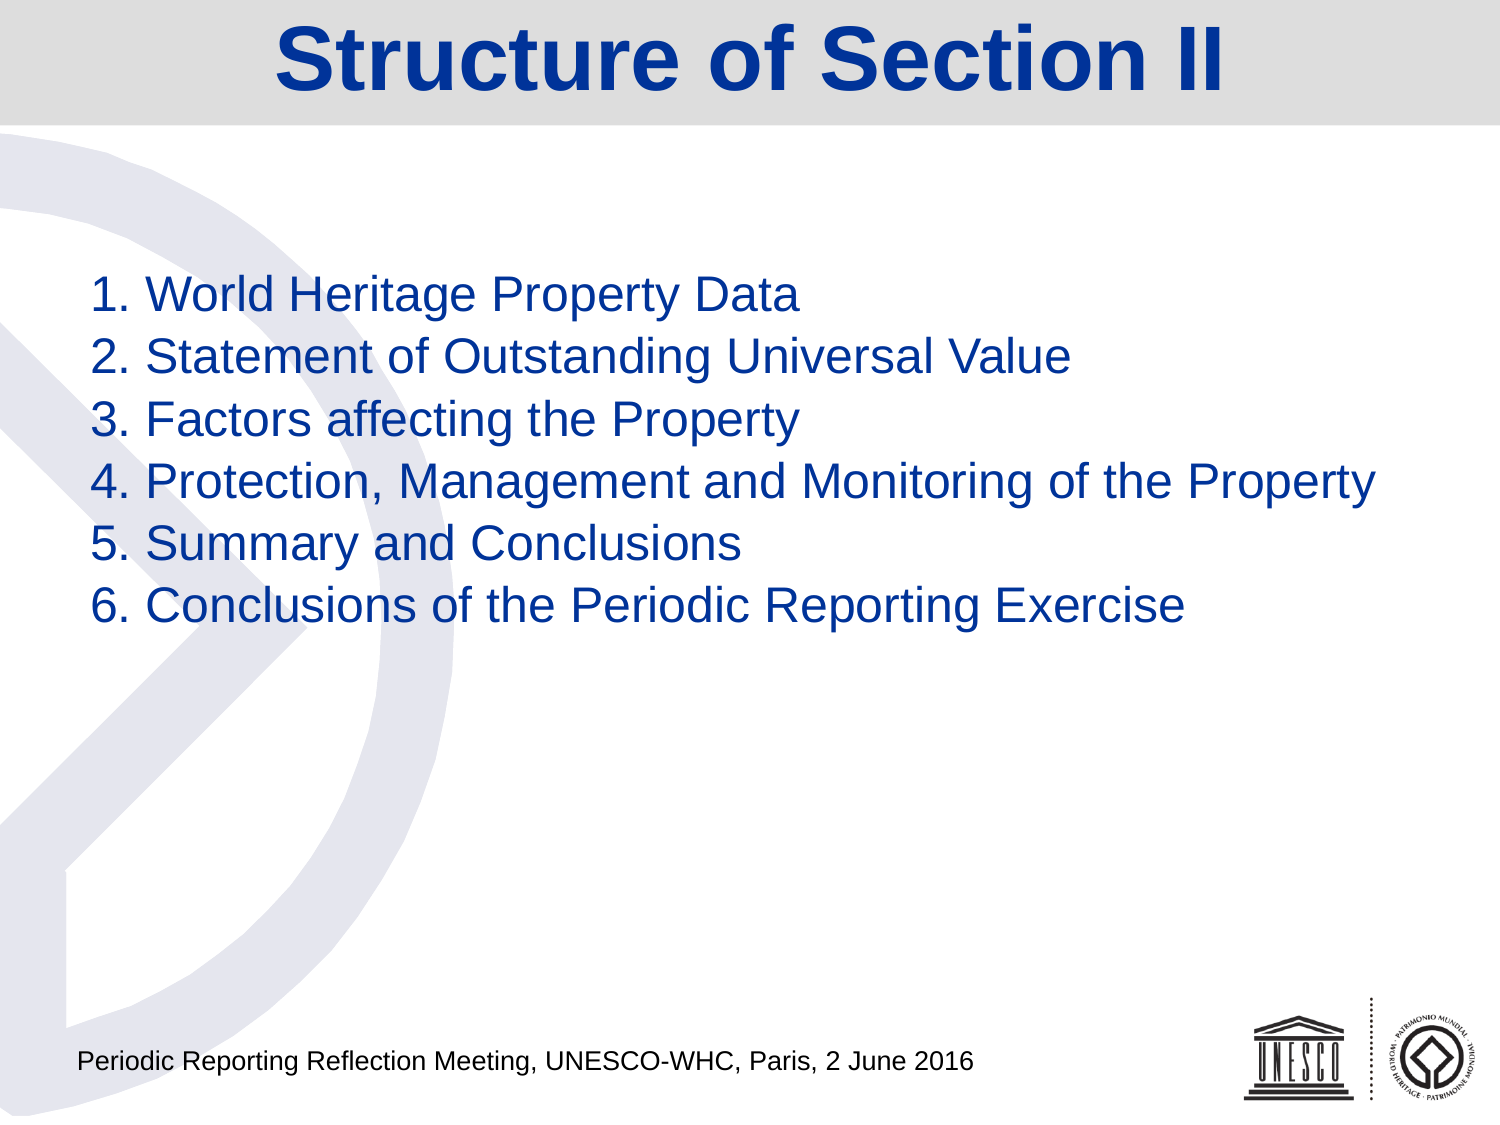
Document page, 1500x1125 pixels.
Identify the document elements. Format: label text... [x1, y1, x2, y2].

text_box Structure of Section II [76, 0, 1426, 128]
list 1. World Heritage Property Data 2. Statement of Outstanding Universal Value 3. Factors affecting the Property 4. Protection, Management and Monitoring of the Property 5. Summary and Conclusions 6. Conclusions of the Periodic Reporting Exercise [74, 262, 1425, 1005]
picture [1241, 993, 1483, 1103]
